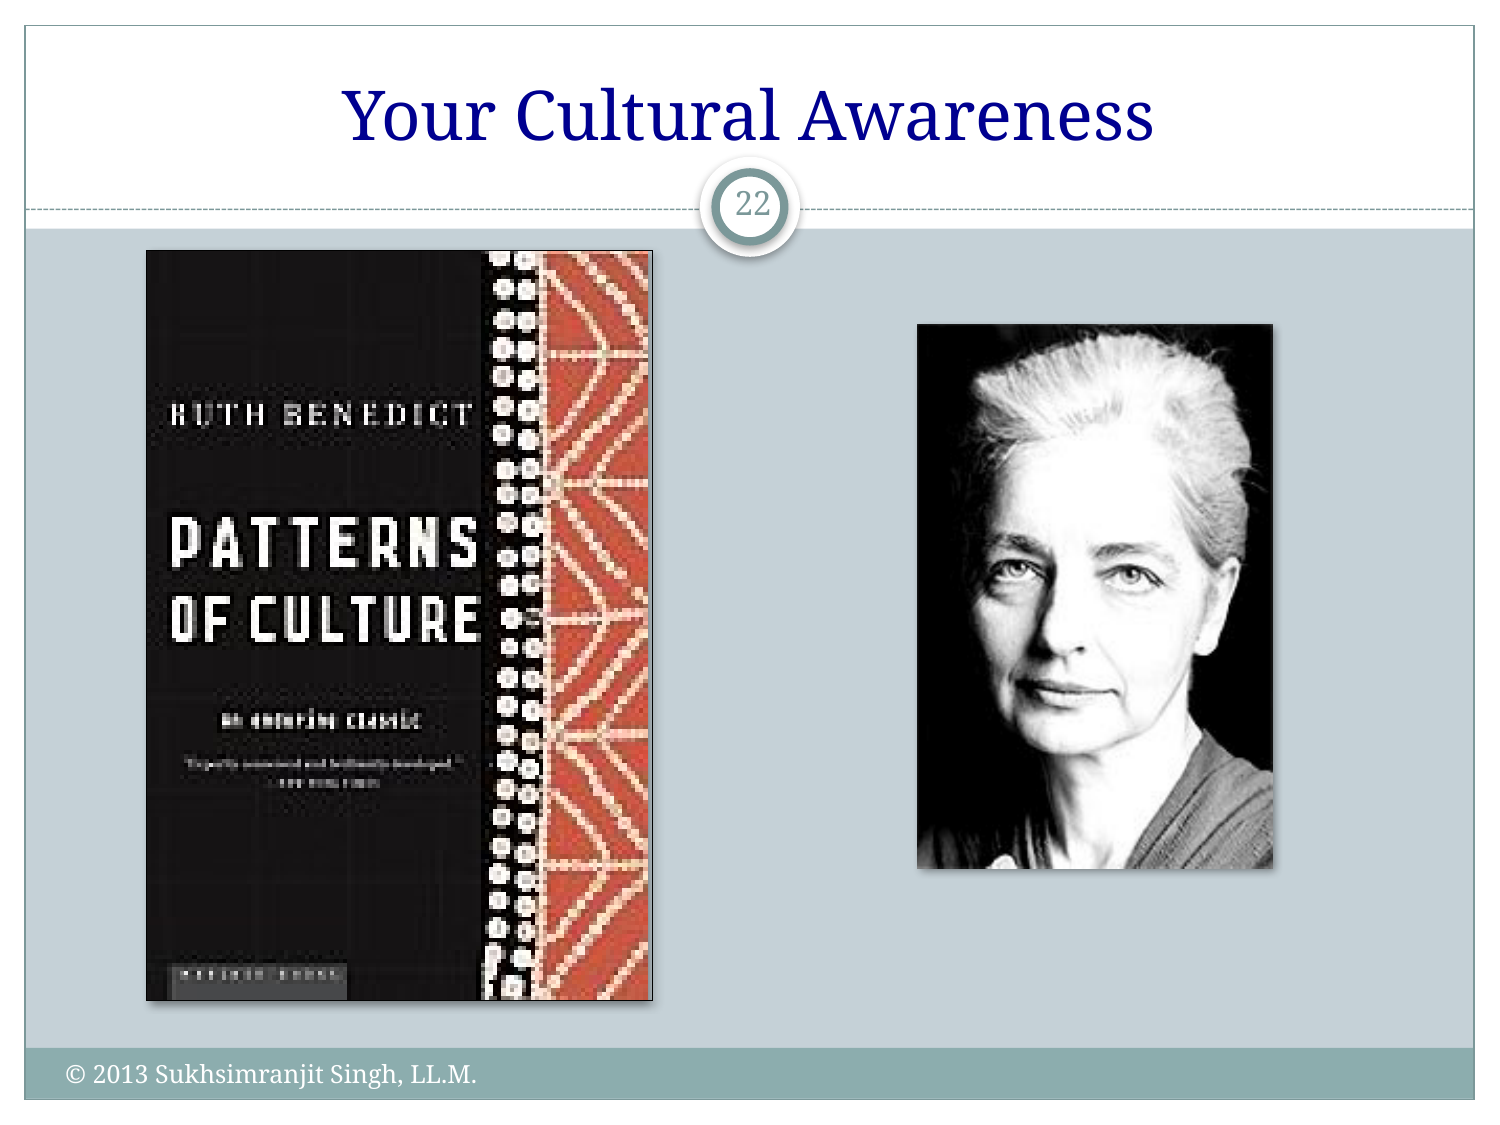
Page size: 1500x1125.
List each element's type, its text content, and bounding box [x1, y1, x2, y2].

title Your Cultural Awareness [49, 37, 1450, 162]
slide_number 22 [715, 168, 791, 241]
picture [917, 324, 1273, 869]
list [146, 250, 653, 1001]
footer © 2013 Sukhsimranjit Singh, LL.M. [50, 1051, 638, 1112]
